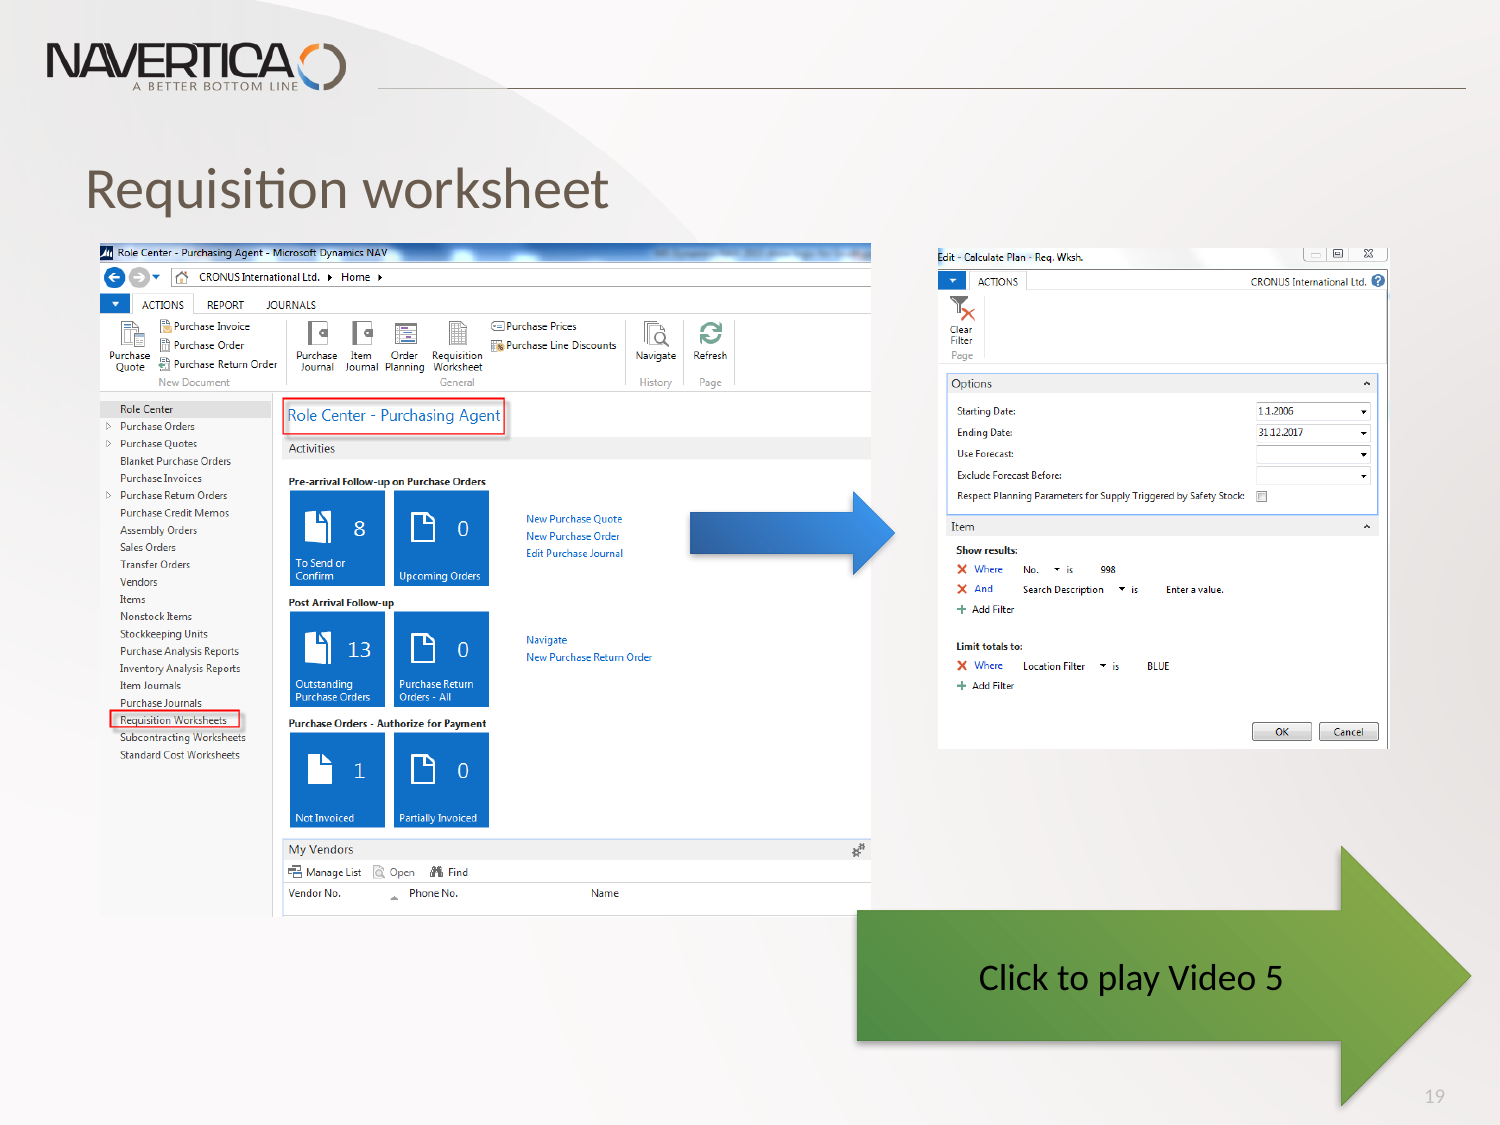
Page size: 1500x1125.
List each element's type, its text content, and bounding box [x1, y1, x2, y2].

slide_number 19 [1110, 1065, 1461, 1125]
text_box [876, 513, 896, 553]
title Requisition worksheet [70, 137, 1465, 233]
text_box Click to play Video 5 [856, 845, 1472, 1107]
picture [0, 0, 1500, 1125]
